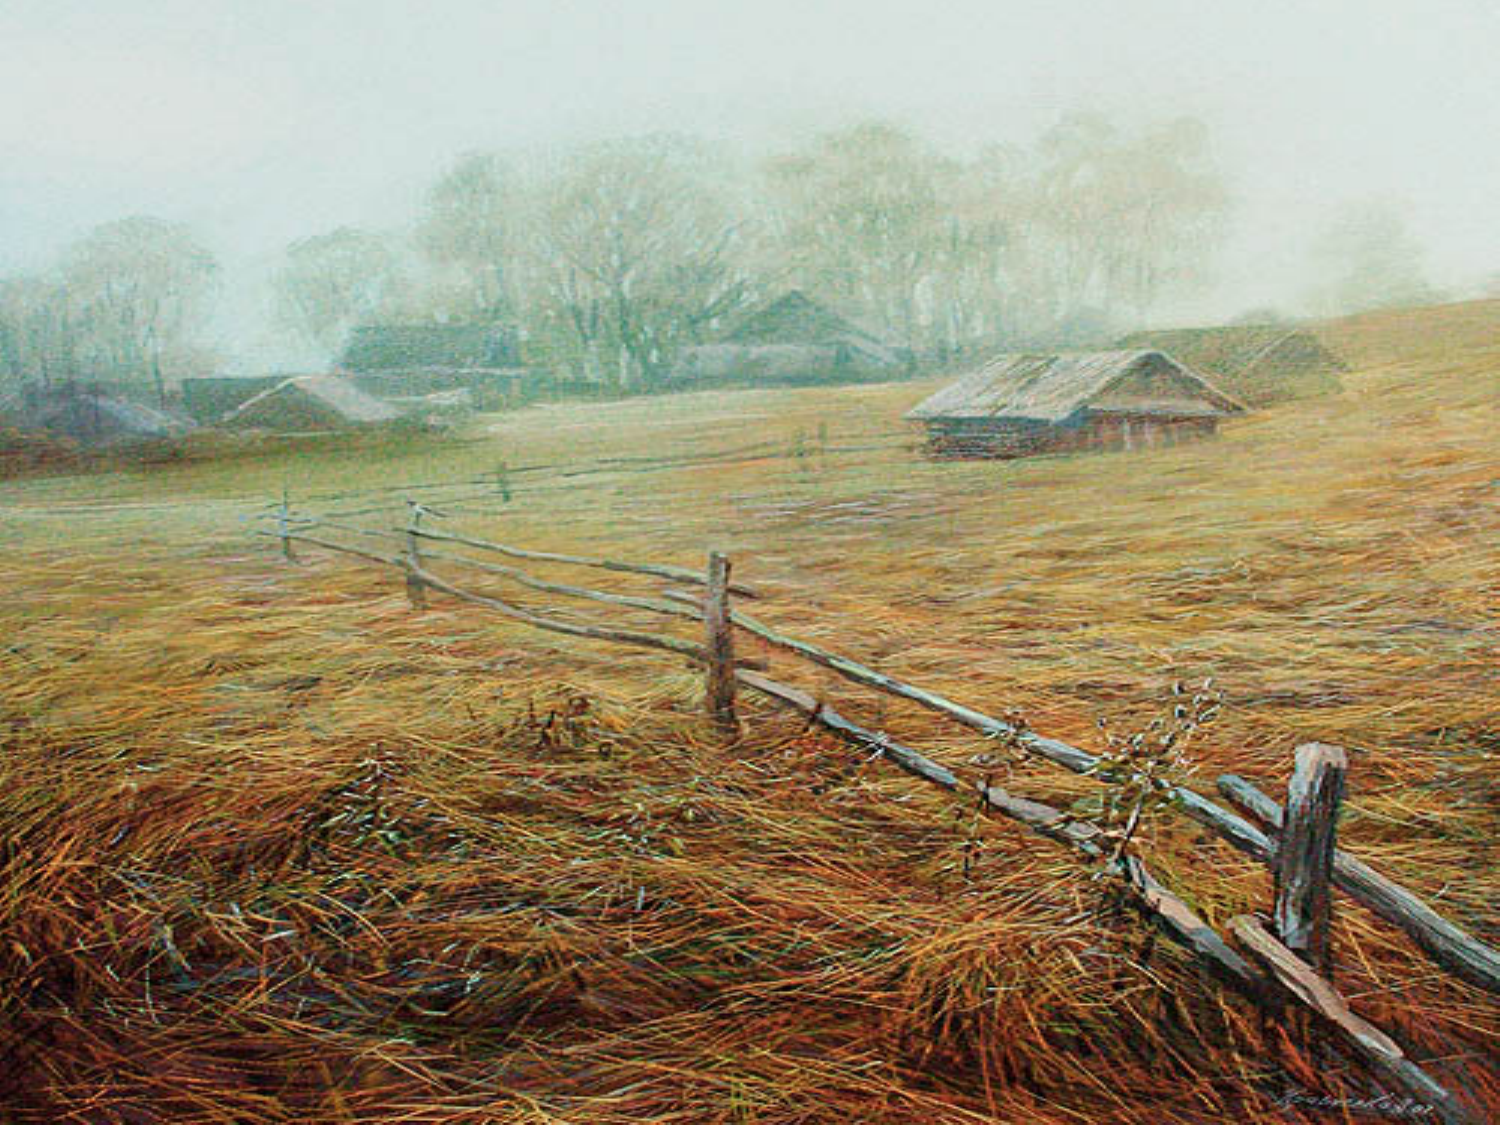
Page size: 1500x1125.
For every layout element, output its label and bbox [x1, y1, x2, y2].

list [0, 0, 1500, 1125]
